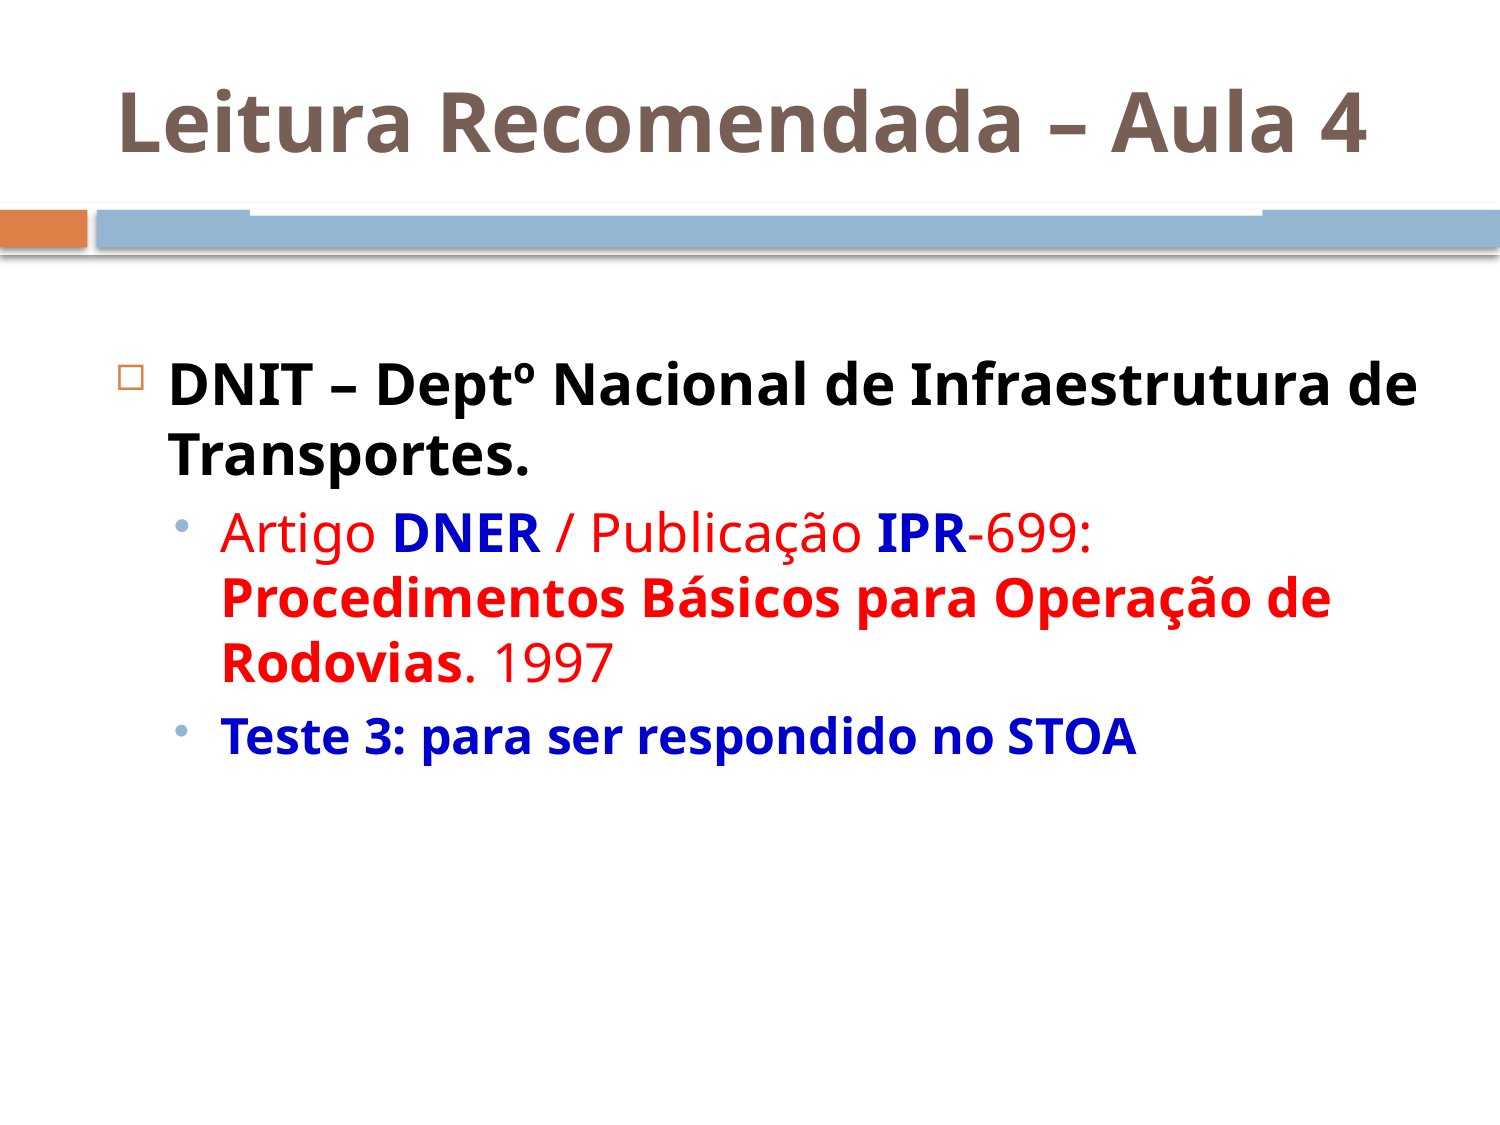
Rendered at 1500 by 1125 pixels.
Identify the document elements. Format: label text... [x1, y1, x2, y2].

list DNIT – Deptº Nacional de Infraestrutura de Transportes. Artigo DNER / Publicação IPR-699: Procedimentos Básicos para Operação de Rodovias. 1997 Teste 3: para ser respondido no STOA [100, 262, 1438, 1000]
title Leitura Recomendada – Aula 4 [100, 37, 1438, 200]
